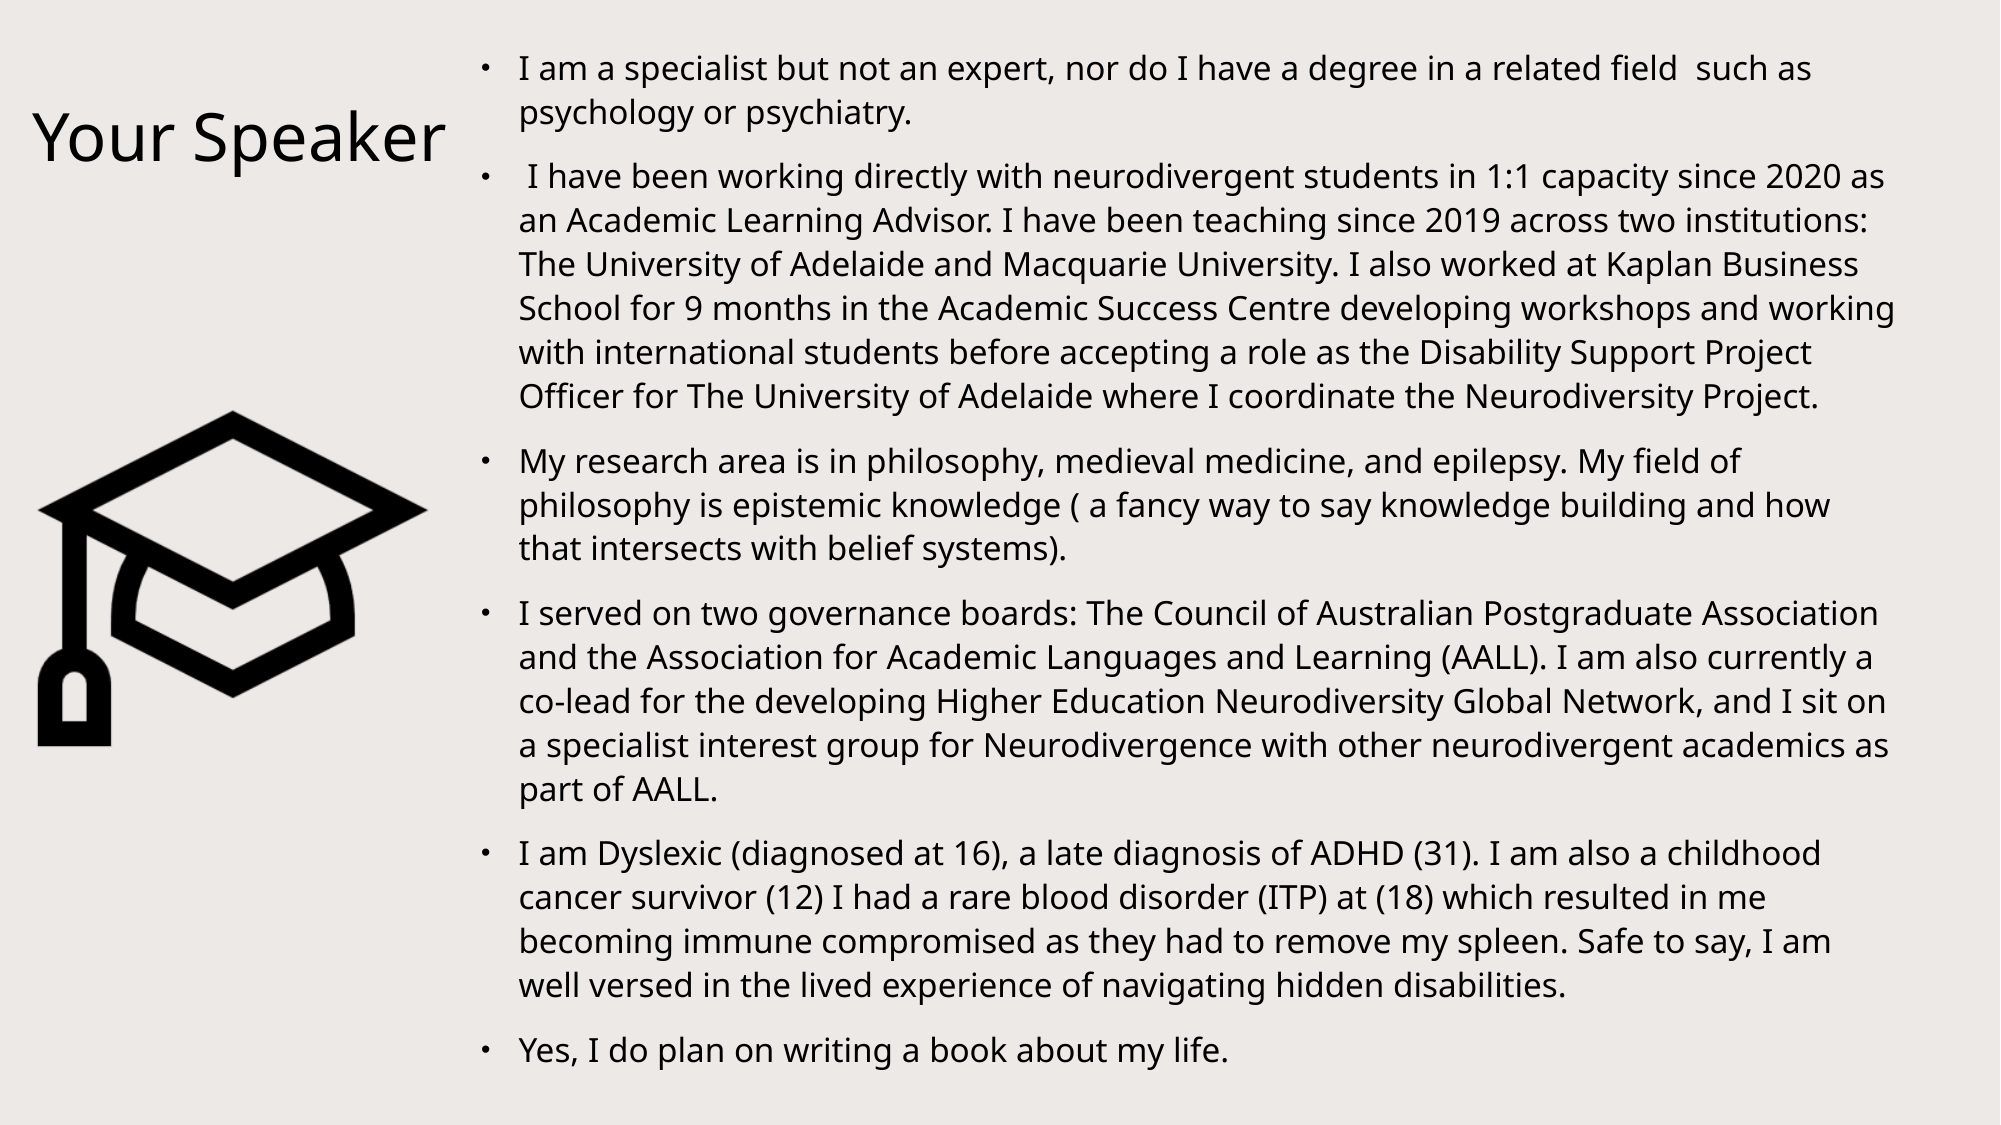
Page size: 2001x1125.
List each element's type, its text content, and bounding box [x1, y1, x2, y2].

picture [0, 309, 467, 786]
title Your Speaker [17, 0, 525, 184]
list I am a specialist but not an expert, nor do I have a degree in a related field such as psychology or psychiatry. I have been working directly with neurodivergent students in 1:1 capacity since 2020 as an Academic Learning Advisor. I have been teaching since 2019 across two institutions: The University of Adelaide and Macquarie University. I also worked at Kaplan Business School for 9 months in the Academic Success Centre developing workshops and working with international students before accepting a role as the Disability Support Project Officer for The University of Adelaide where I coordinate the Neurodiversity Project. My research area is in philosophy, medieval medicine, and epilepsy. My field of philosophy is epistemic knowledge ( a fancy way to say knowledge building and how that intersects with belief systems). I served on two governance boards: The Council of Australian Postgraduate Association and the Association for Academic Languages and Learning (AALL). I am also currently a co-lead for the developing Higher Education Neurodiversity Global Network, and I sit on a specialist interest group for Neurodivergence with other neurodivergent academics as part of AALL. I am Dyslexic (diagnosed at 16), a late diagnosis of ADHD (31). I am also a childhood cancer survivor (12) I had a rare blood disorder (ITP) at (18) which resulted in me becoming immune compromised as they had to remove my spleen. Safe to say, I am well versed in the lived experience of navigating hidden disabilities. Yes, I do plan on writing a book about my life. [466, 35, 1917, 1091]
